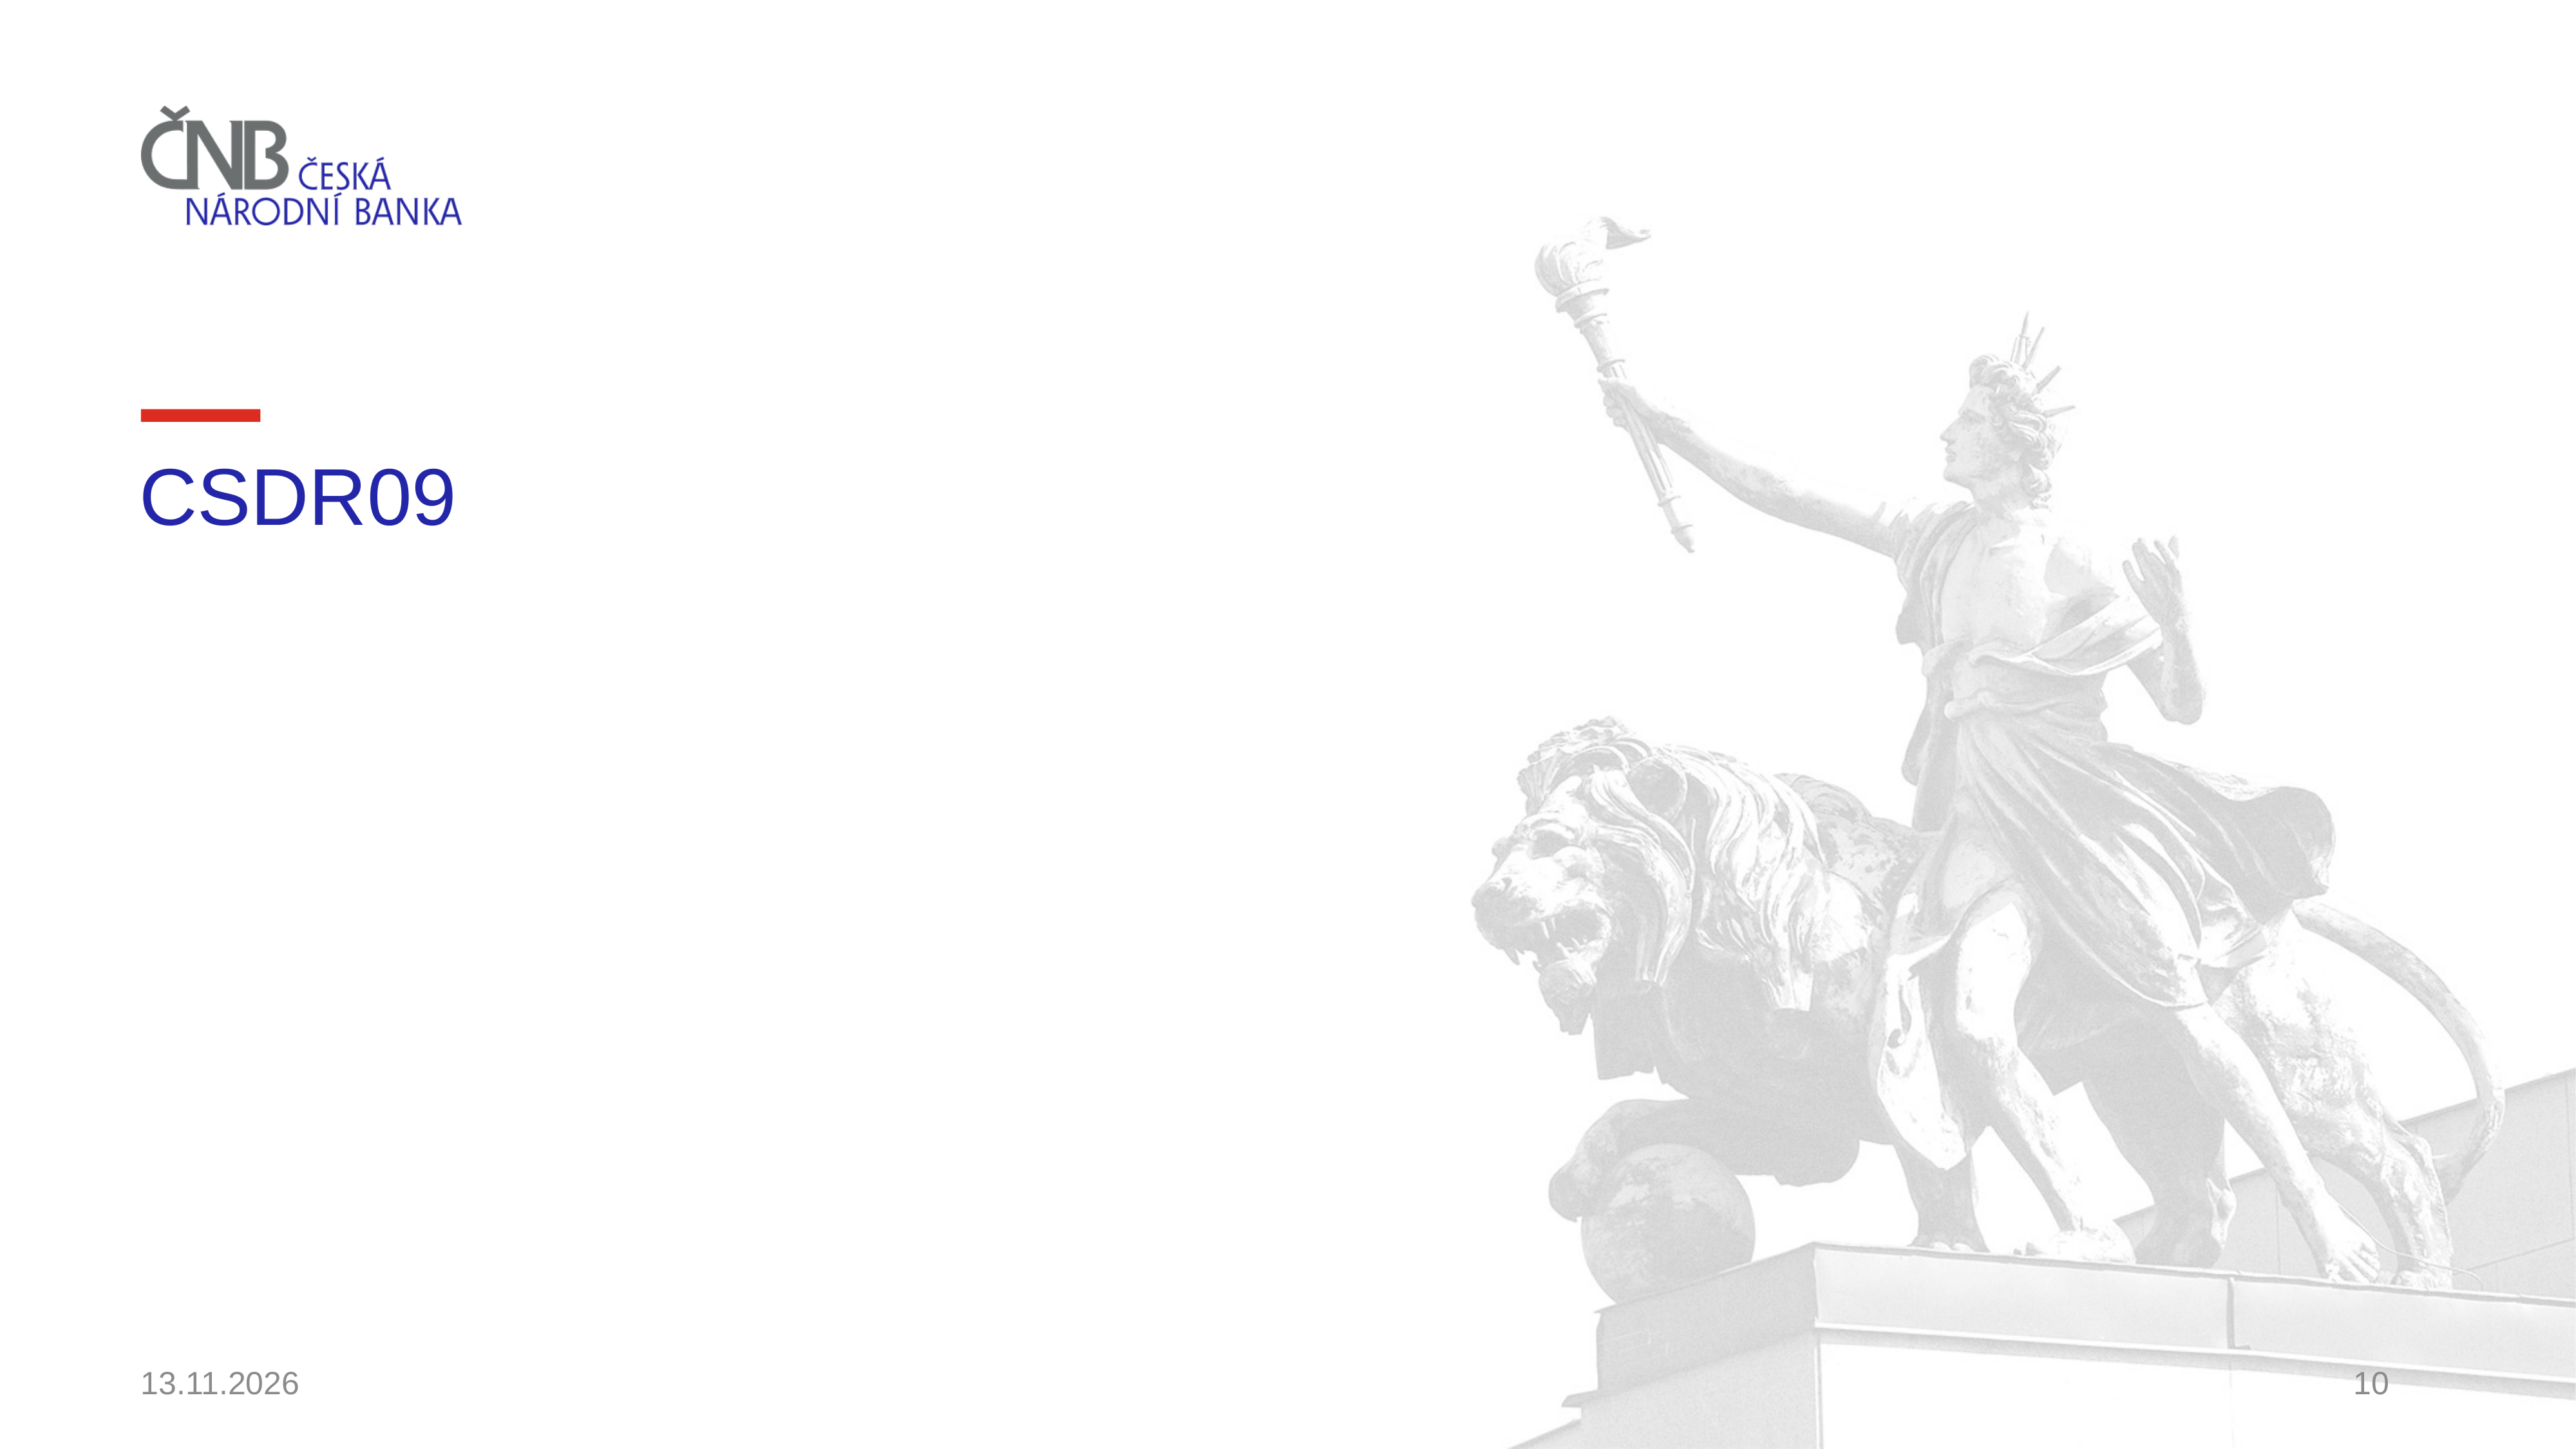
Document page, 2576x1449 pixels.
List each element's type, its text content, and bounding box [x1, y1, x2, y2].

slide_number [141, 1343, 721, 1421]
slide_number 10 [1819, 1343, 2399, 1421]
title CSDR09 [139, 444, 1288, 949]
picture [0, 0, 2576, 1449]
